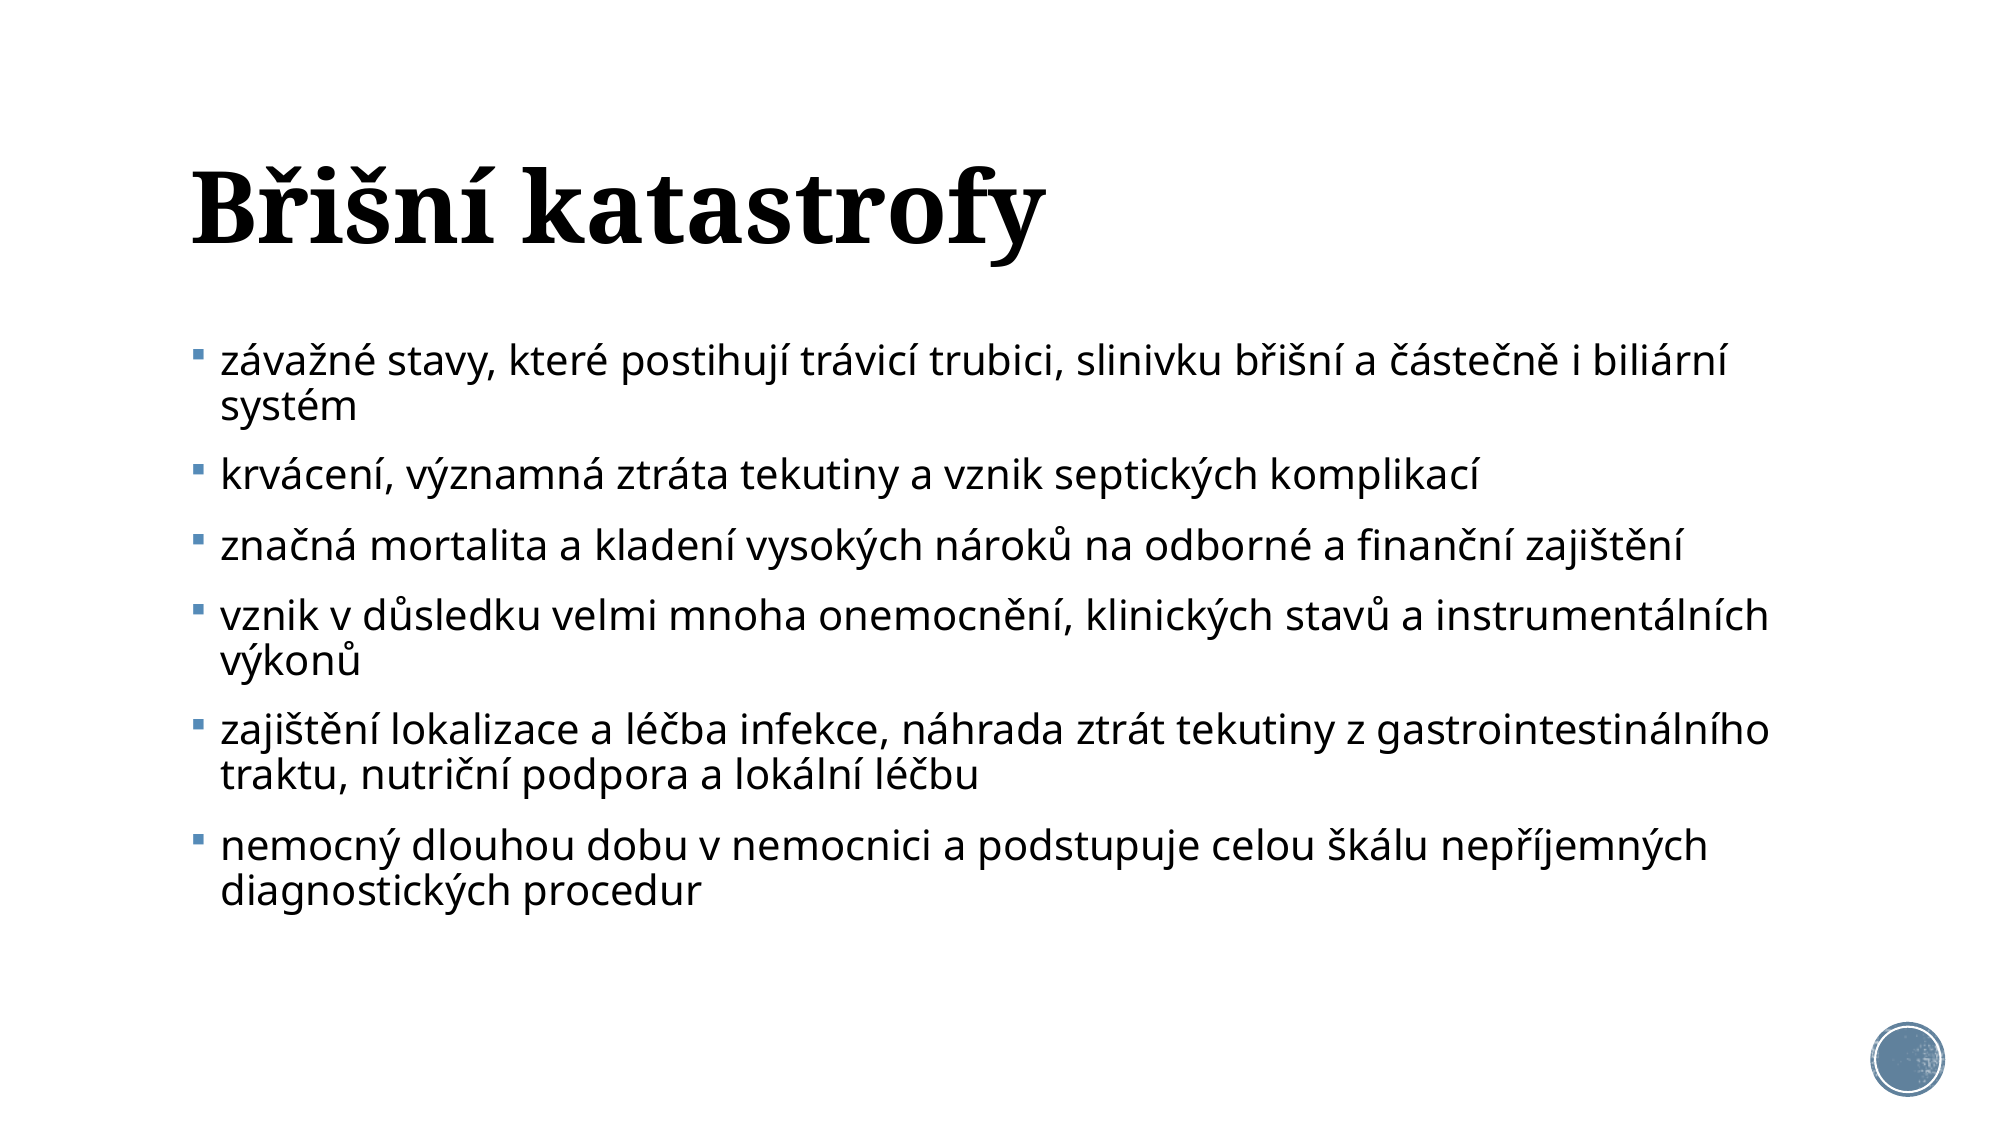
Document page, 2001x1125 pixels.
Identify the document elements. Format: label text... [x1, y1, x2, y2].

title Břišní katastrofy [175, 79, 1826, 344]
list závažné stavy, které postihují trávicí trubici, slinivku břišní a částečně i biliární systém krvácení, významná ztráta tekutiny a vznik septických komplikací značná mortalita a kladení vysokých nároků na odborné a finanční zajištění vznik v důsledku velmi mnoha onemocnění, klinických stavů a instrumentálních výkonů zajištění lokalizace a léčba infekce, náhrada ztrát tekutiny z gastrointestinálního traktu, nutriční podpora a lokální léčbu nemocný dlouhou dobu v nemocnici a podstupuje celou škálu nepříjemných diagnostických procedur [175, 331, 1824, 990]
